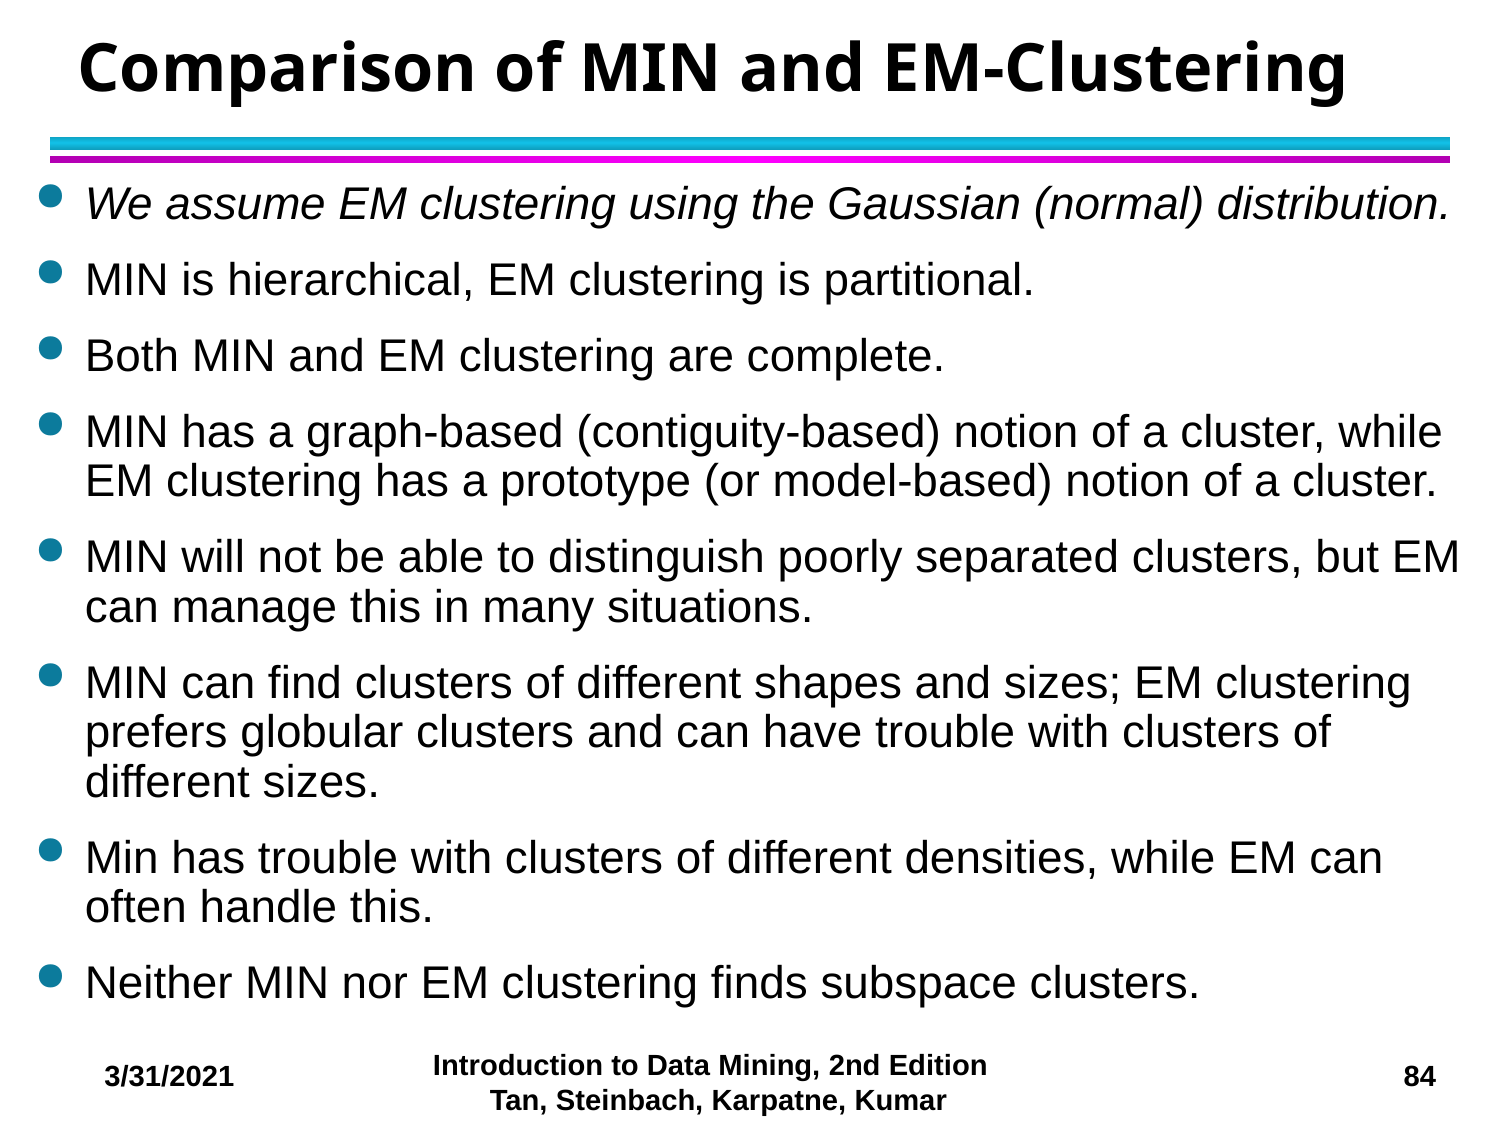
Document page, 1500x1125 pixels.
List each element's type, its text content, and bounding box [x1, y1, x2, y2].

list We assume EM clustering using the Gaussian (normal) distribution. MIN is hierarchical, EM clustering is partitional. Both MIN and EM clustering are complete. MIN has a graph-based (contiguity-based) notion of a cluster, while EM clustering has a prototype (or model-based) notion of a cluster. MIN will not be able to distinguish poorly separated clusters, but EM can manage this in many situations. MIN can find clusters of different shapes and sizes; EM clustering prefers globular clusters and can have trouble with clusters of different sizes. Min has trouble with clusters of different densities, while EM can often handle this. Neither MIN nor EM clustering finds subspace clusters. [22, 172, 1500, 1023]
title Comparison of MIN and EM-Clustering [62, 24, 1450, 113]
